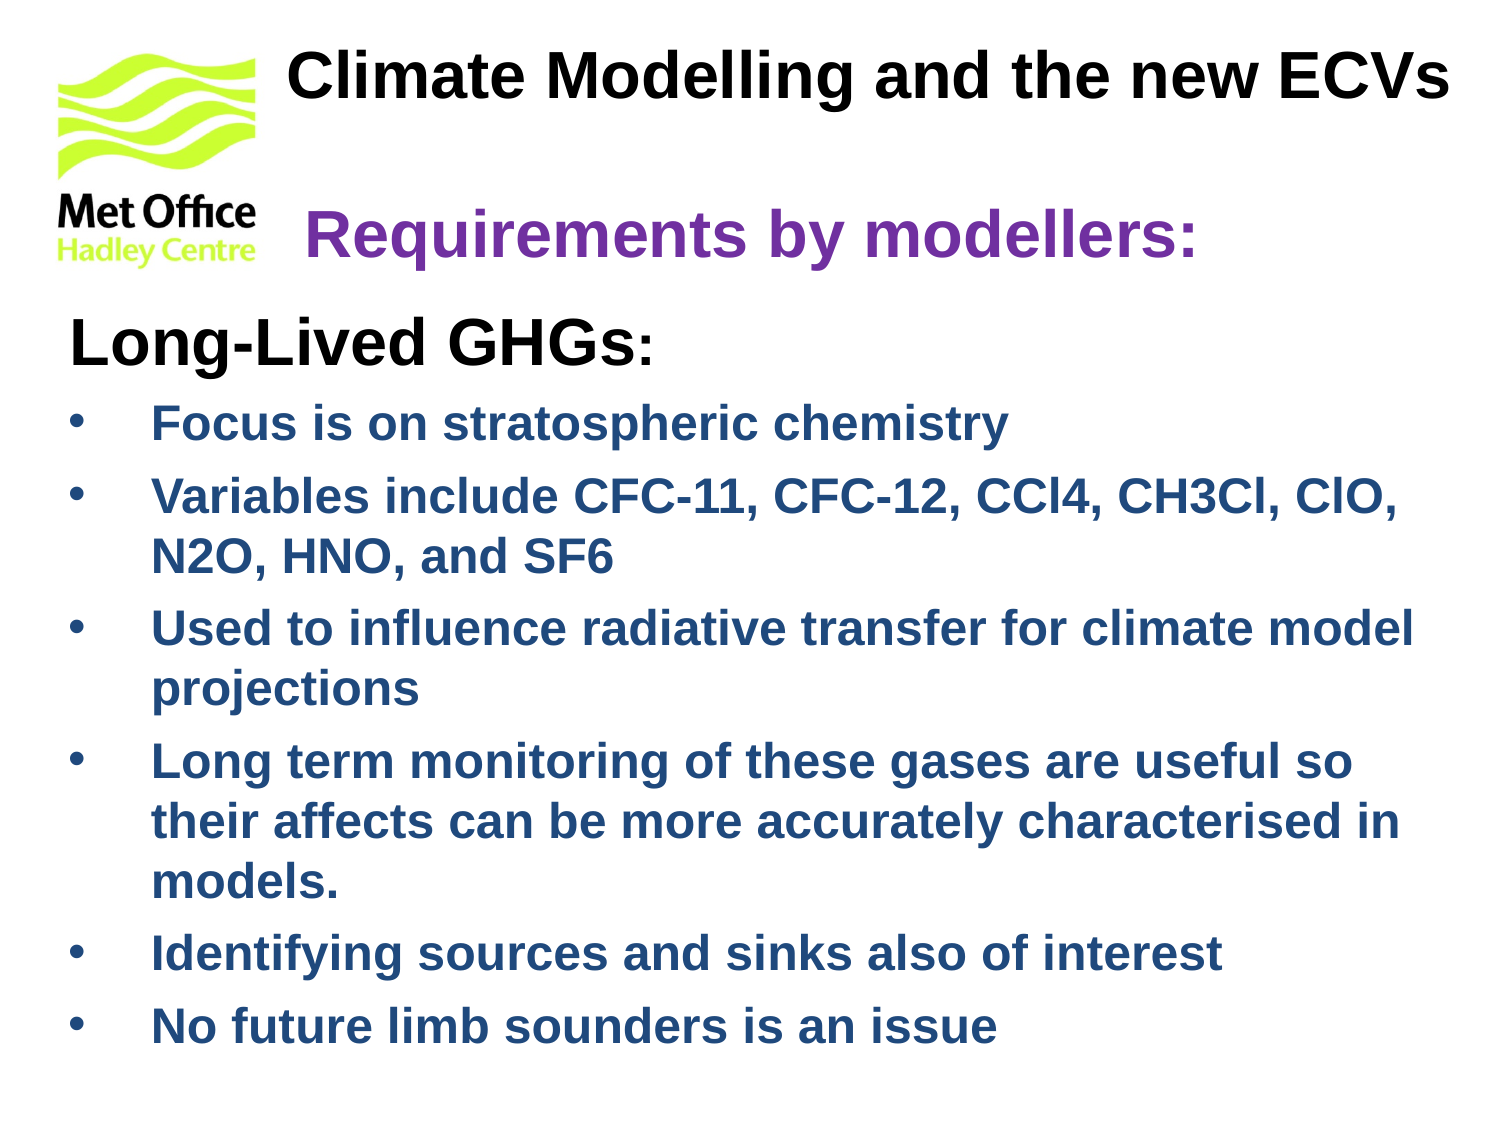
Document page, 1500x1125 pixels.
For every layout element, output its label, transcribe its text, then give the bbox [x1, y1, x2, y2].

title Climate Modelling and the new ECVs Requirements by modellers: [271, 125, 1500, 279]
text_box Long-Lived GHGs: Focus is on stratospheric chemistry Variables include CFC-11, CFC-12, CCl4, CH3Cl, ClO, N2O, HNO, and SF6 Used to influence radiative transfer for climate model projections Long term monitoring of these gases are useful so their affects can be more accurately characterised in models. Identifying sources and sinks also of interest No future limb sounders is an issue [53, 290, 1459, 858]
picture [23, 19, 290, 303]
